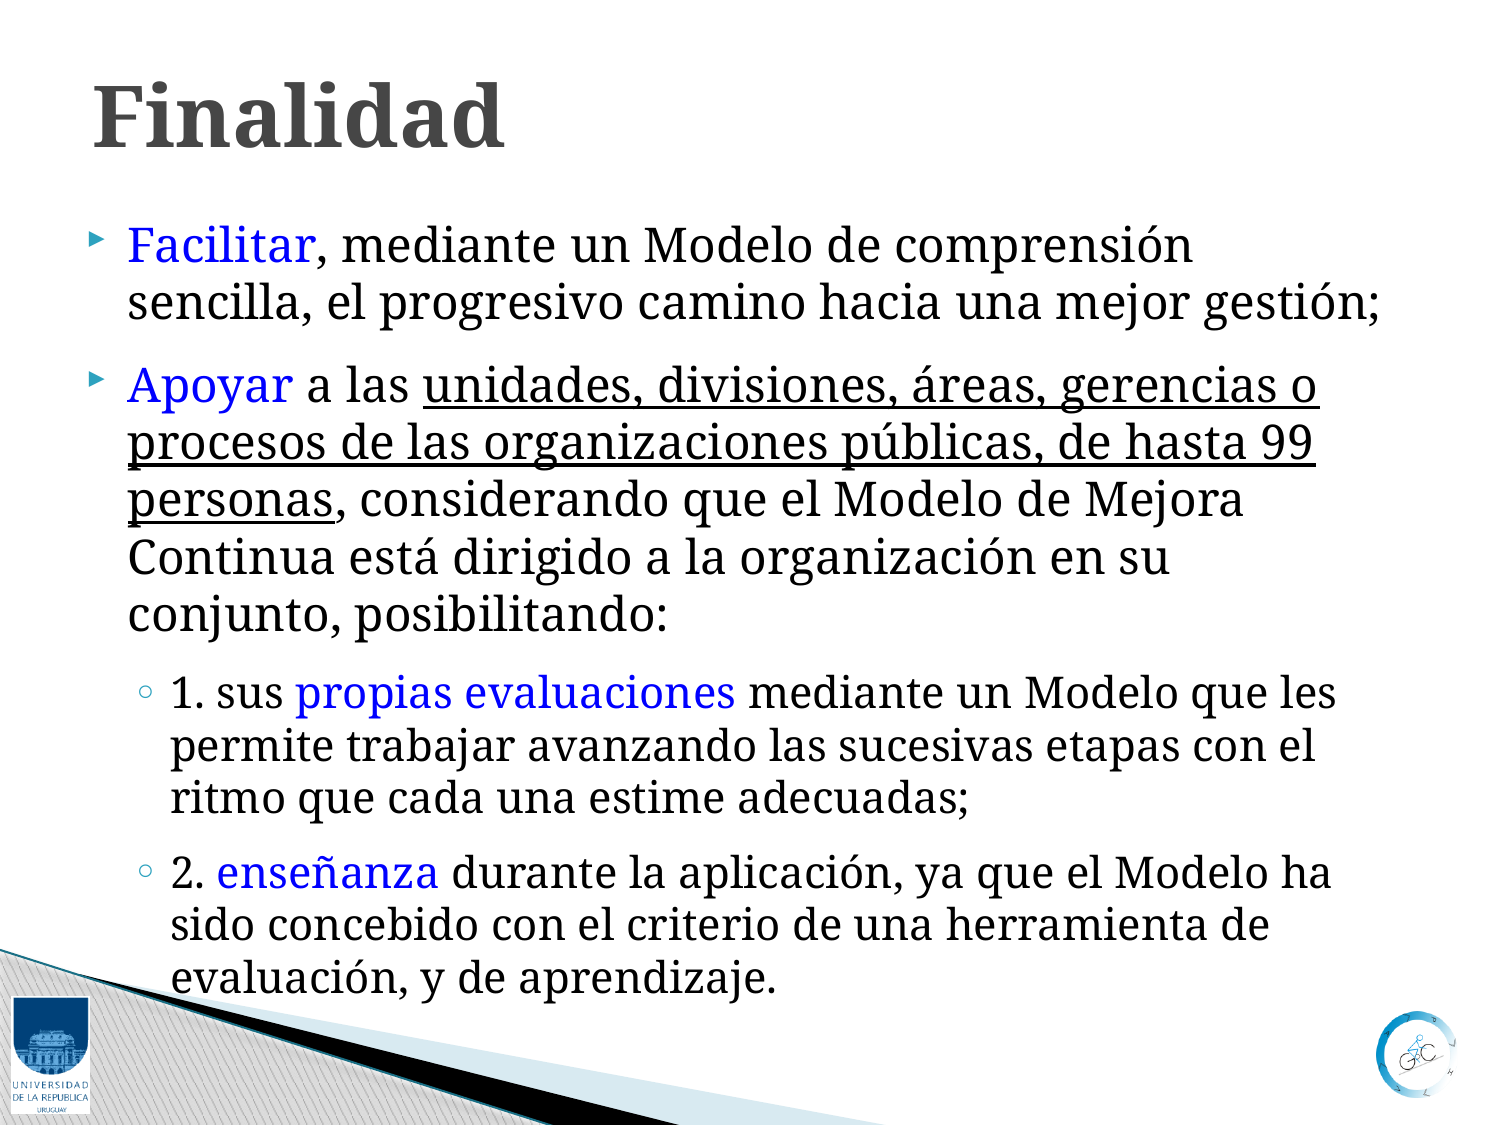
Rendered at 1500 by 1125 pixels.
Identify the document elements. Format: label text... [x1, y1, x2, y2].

title Finalidad [78, 19, 1428, 207]
picture [11, 996, 90, 1114]
picture [1376, 1011, 1458, 1098]
list Facilitar, mediante un Modelo de comprensión sencilla, el progresivo camino hacia una mejor gestión; Apoyar a las unidades, divisiones, áreas, gerencias o procesos de las organizaciones públicas, de hasta 99 personas, considerando que el Modelo de Mejora Continua está dirigido a la organización en su conjunto, posibilitando: 1. sus propias evaluaciones mediante un Modelo que les permite trabajar avanzando las sucesivas etapas con el ritmo que cada una estime adecuadas; 2. enseñanza durante la aplicación, ya que el Modelo ha sido concebido con el criterio de una herramienta de evaluación, y de aprendizaje. [53, 206, 1404, 1011]
